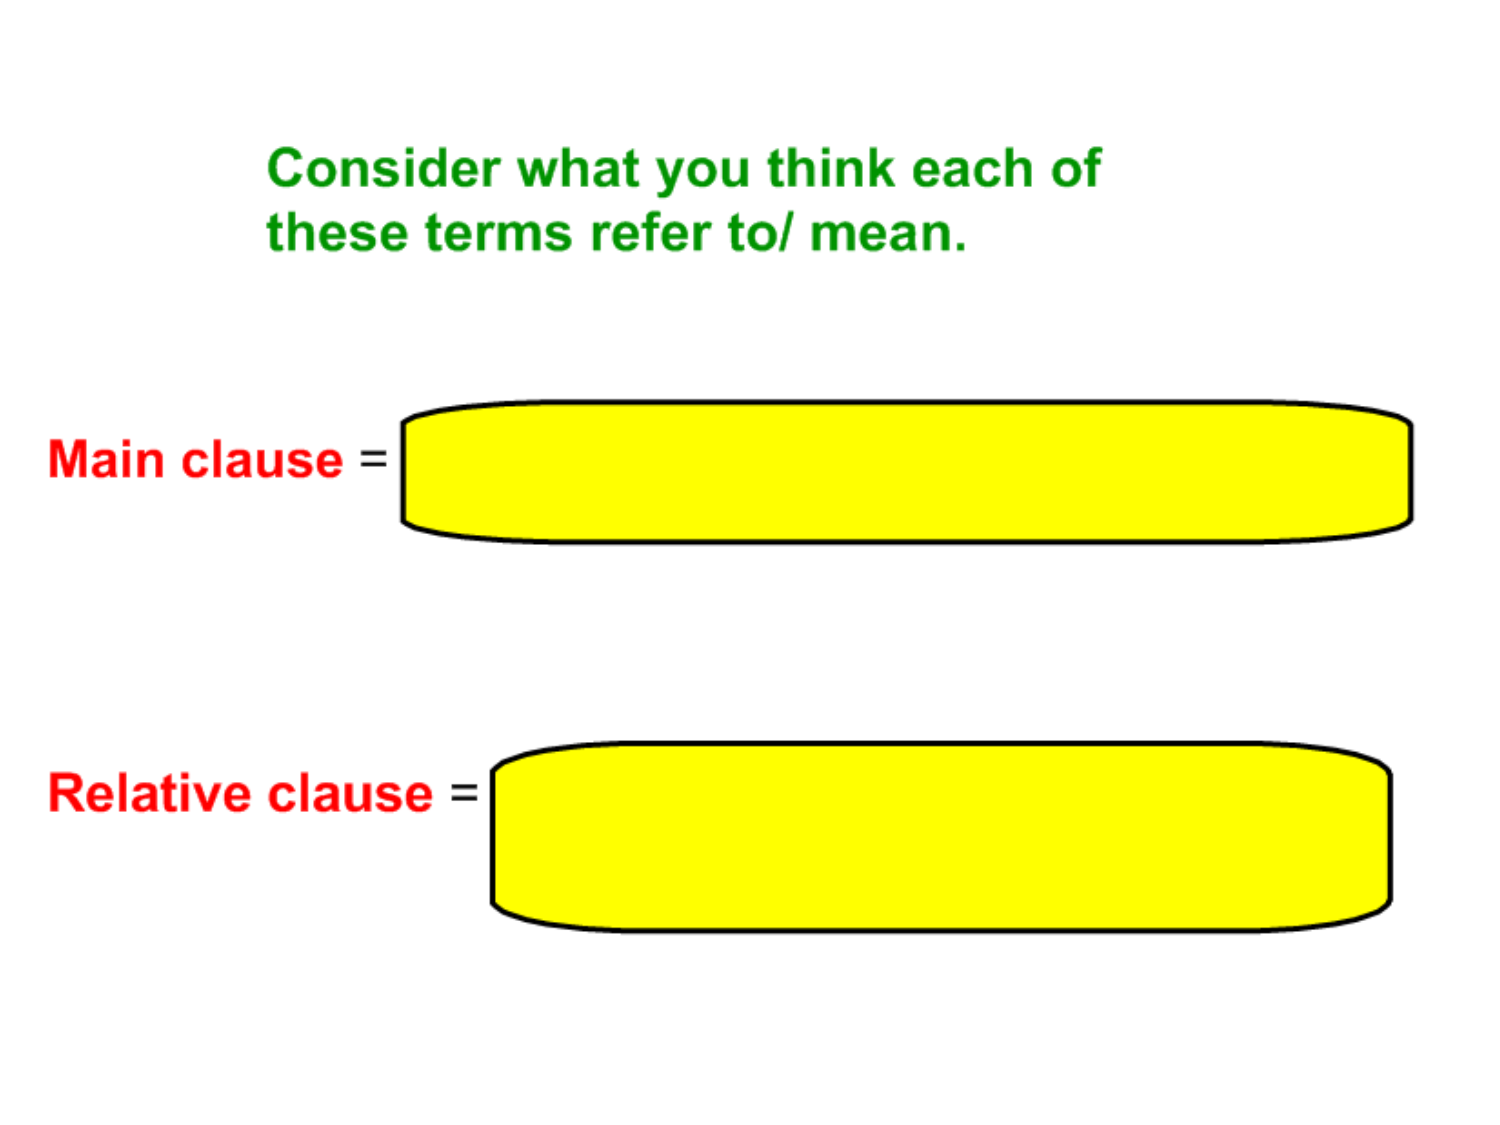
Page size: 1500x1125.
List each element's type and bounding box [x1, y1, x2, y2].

picture [25, 57, 1459, 970]
